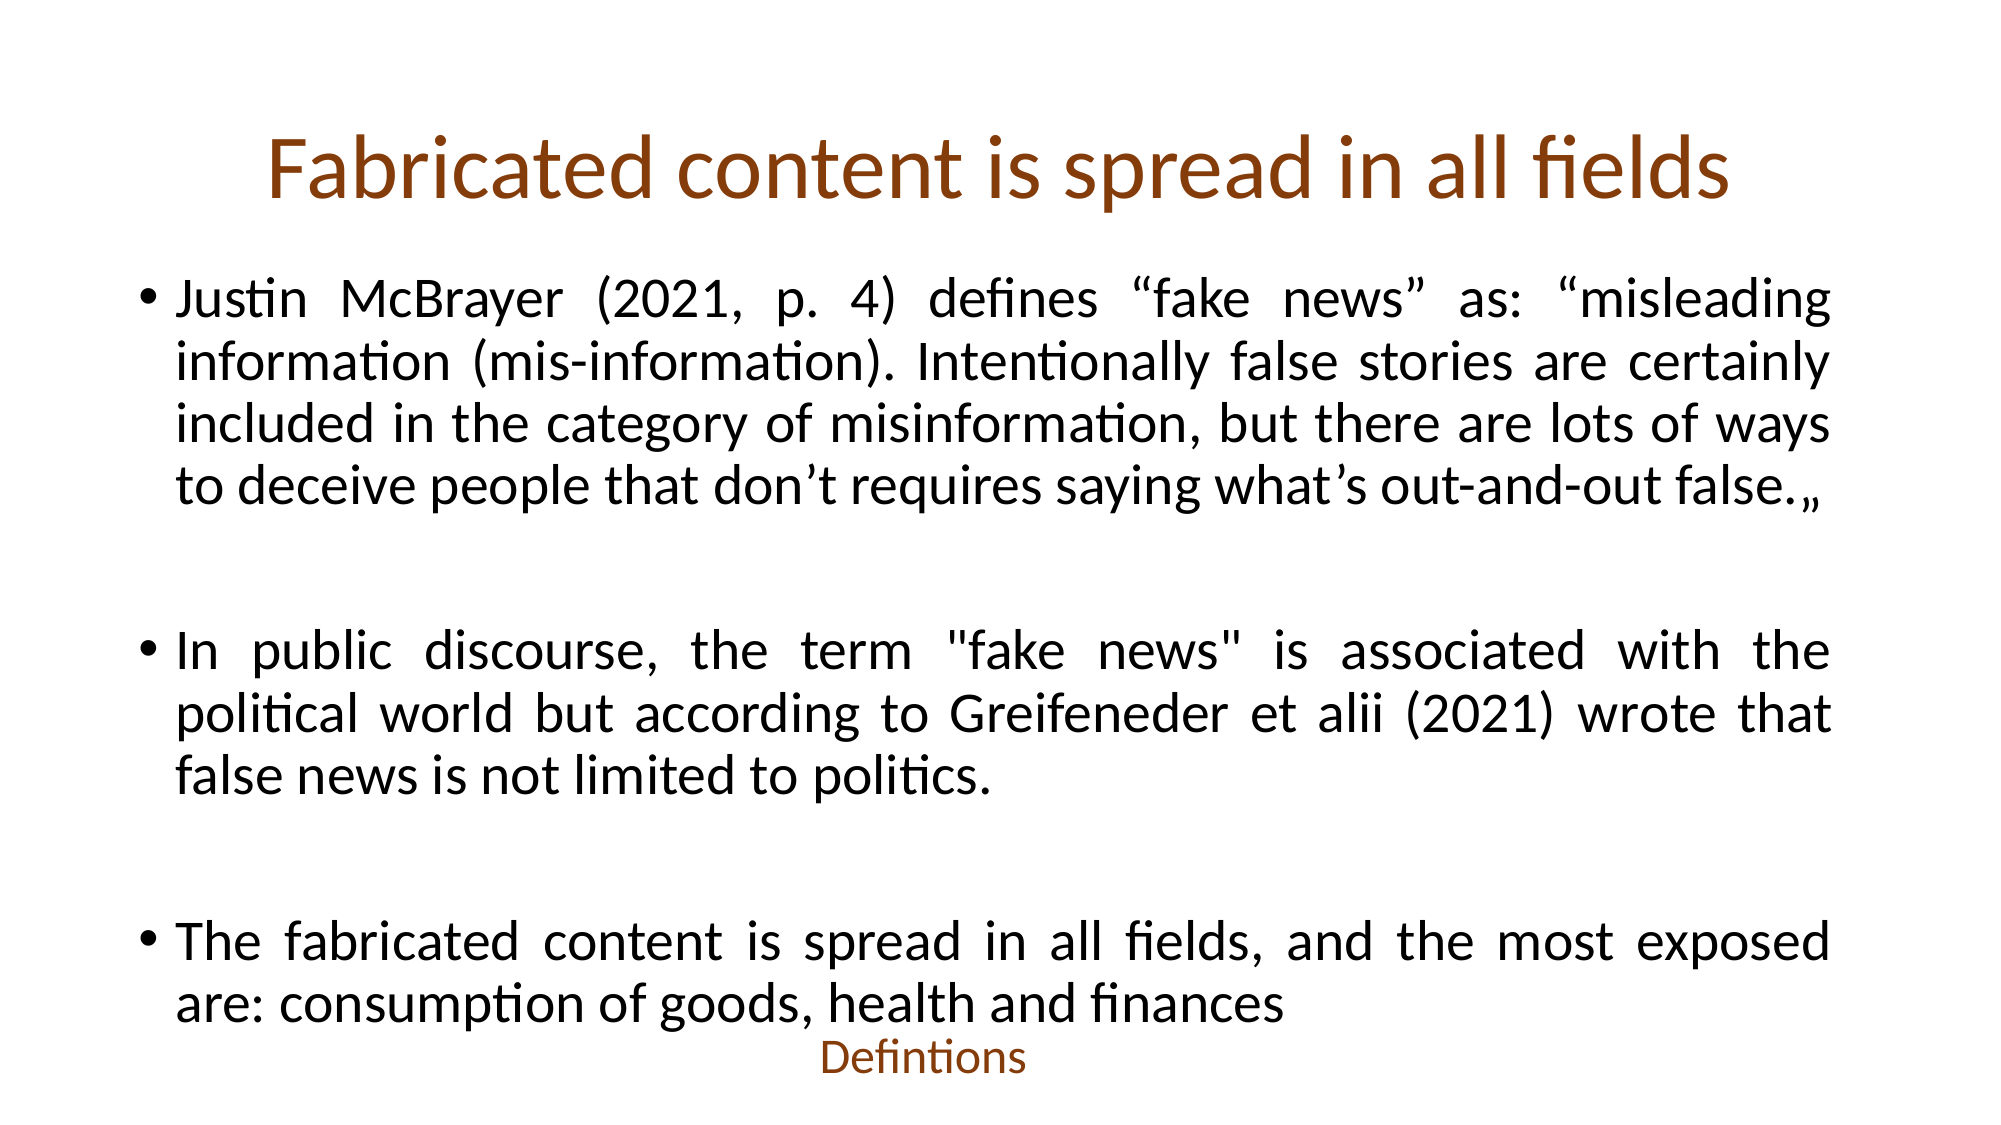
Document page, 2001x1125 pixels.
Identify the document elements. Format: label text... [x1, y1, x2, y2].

text_box Defintions [159, 1016, 1797, 1092]
list Justin McBrayer (2021, p. 4) defines “fake news” as: “misleading information (mis-information). Intentionally false stories are certainly included in the category of misinformation, but there are lots of ways to deceive people that don’t requires saying what’s out-and-out false.„ In public discourse, the term "fake news" is associated with the political world but according to Greifeneder et alii (2021) wrote that false news is not limited to politics. The fabricated content is spread in all fields, and the most exposed are: consumption of goods, health and finances [123, 260, 1849, 1052]
title Fabricated content is spread in all fields [137, 59, 1863, 278]
